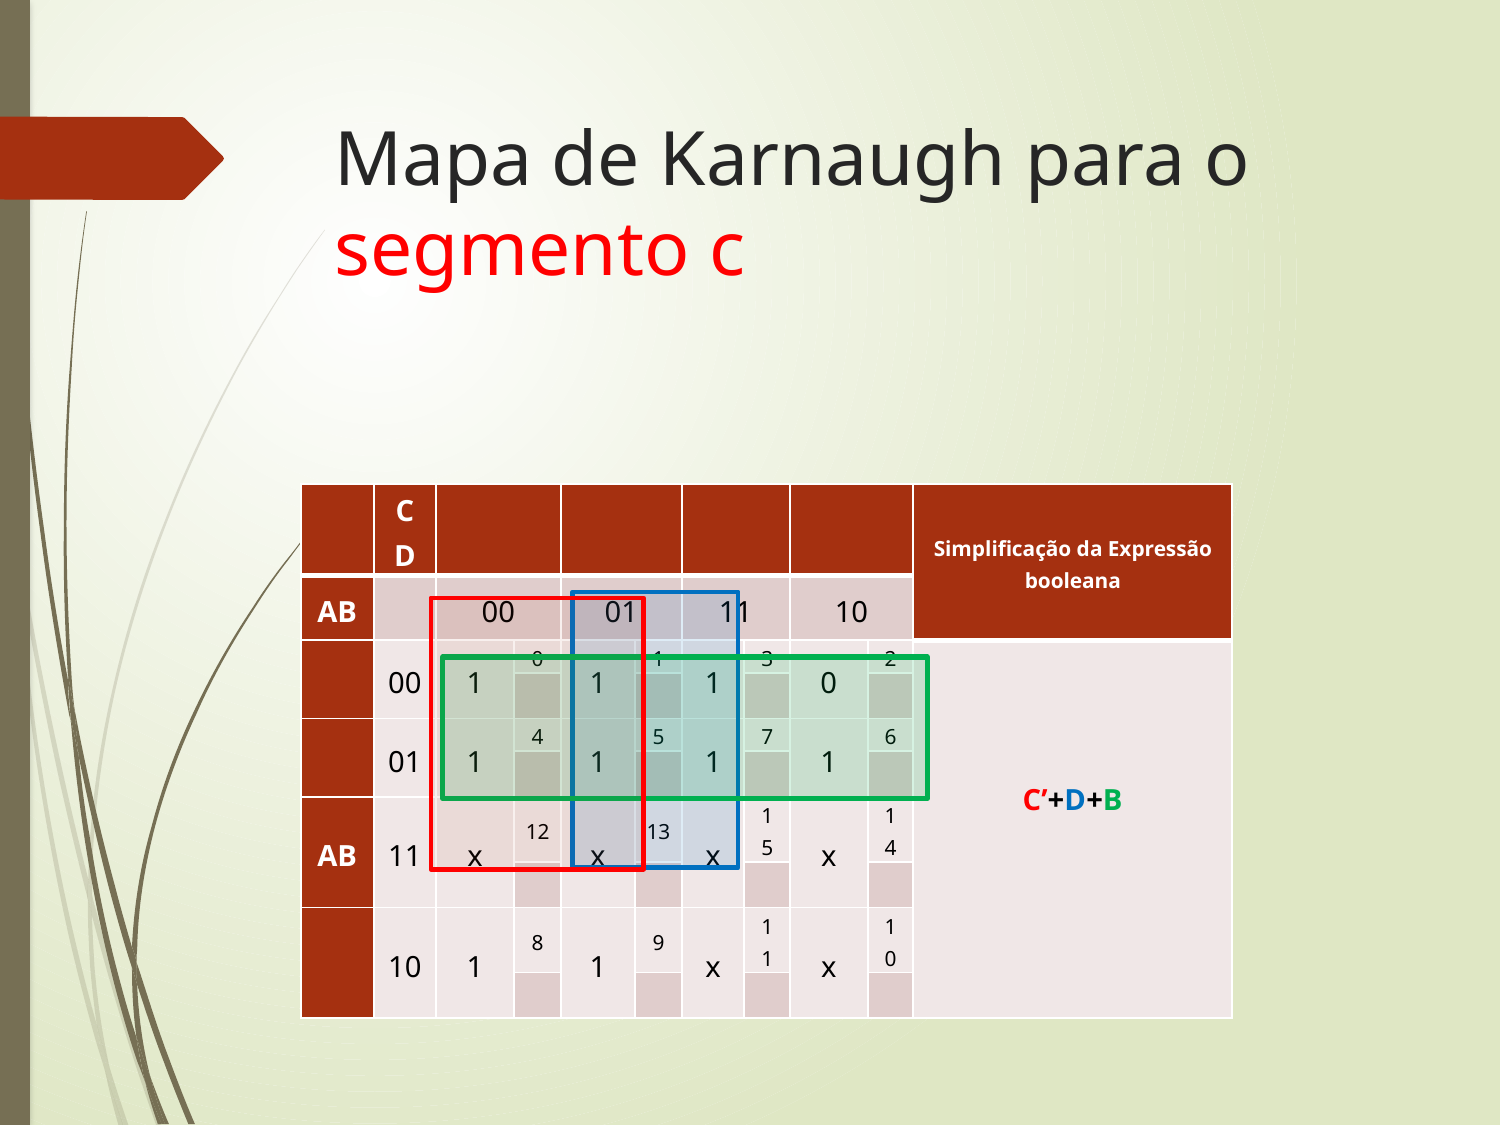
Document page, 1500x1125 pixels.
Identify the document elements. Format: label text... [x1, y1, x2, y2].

text_box [645, 656, 928, 800]
text_box [571, 591, 739, 656]
title Mapa de Karnaugh para o segmento c [319, 102, 1400, 313]
text_box [430, 597, 645, 871]
text_box [645, 800, 739, 869]
